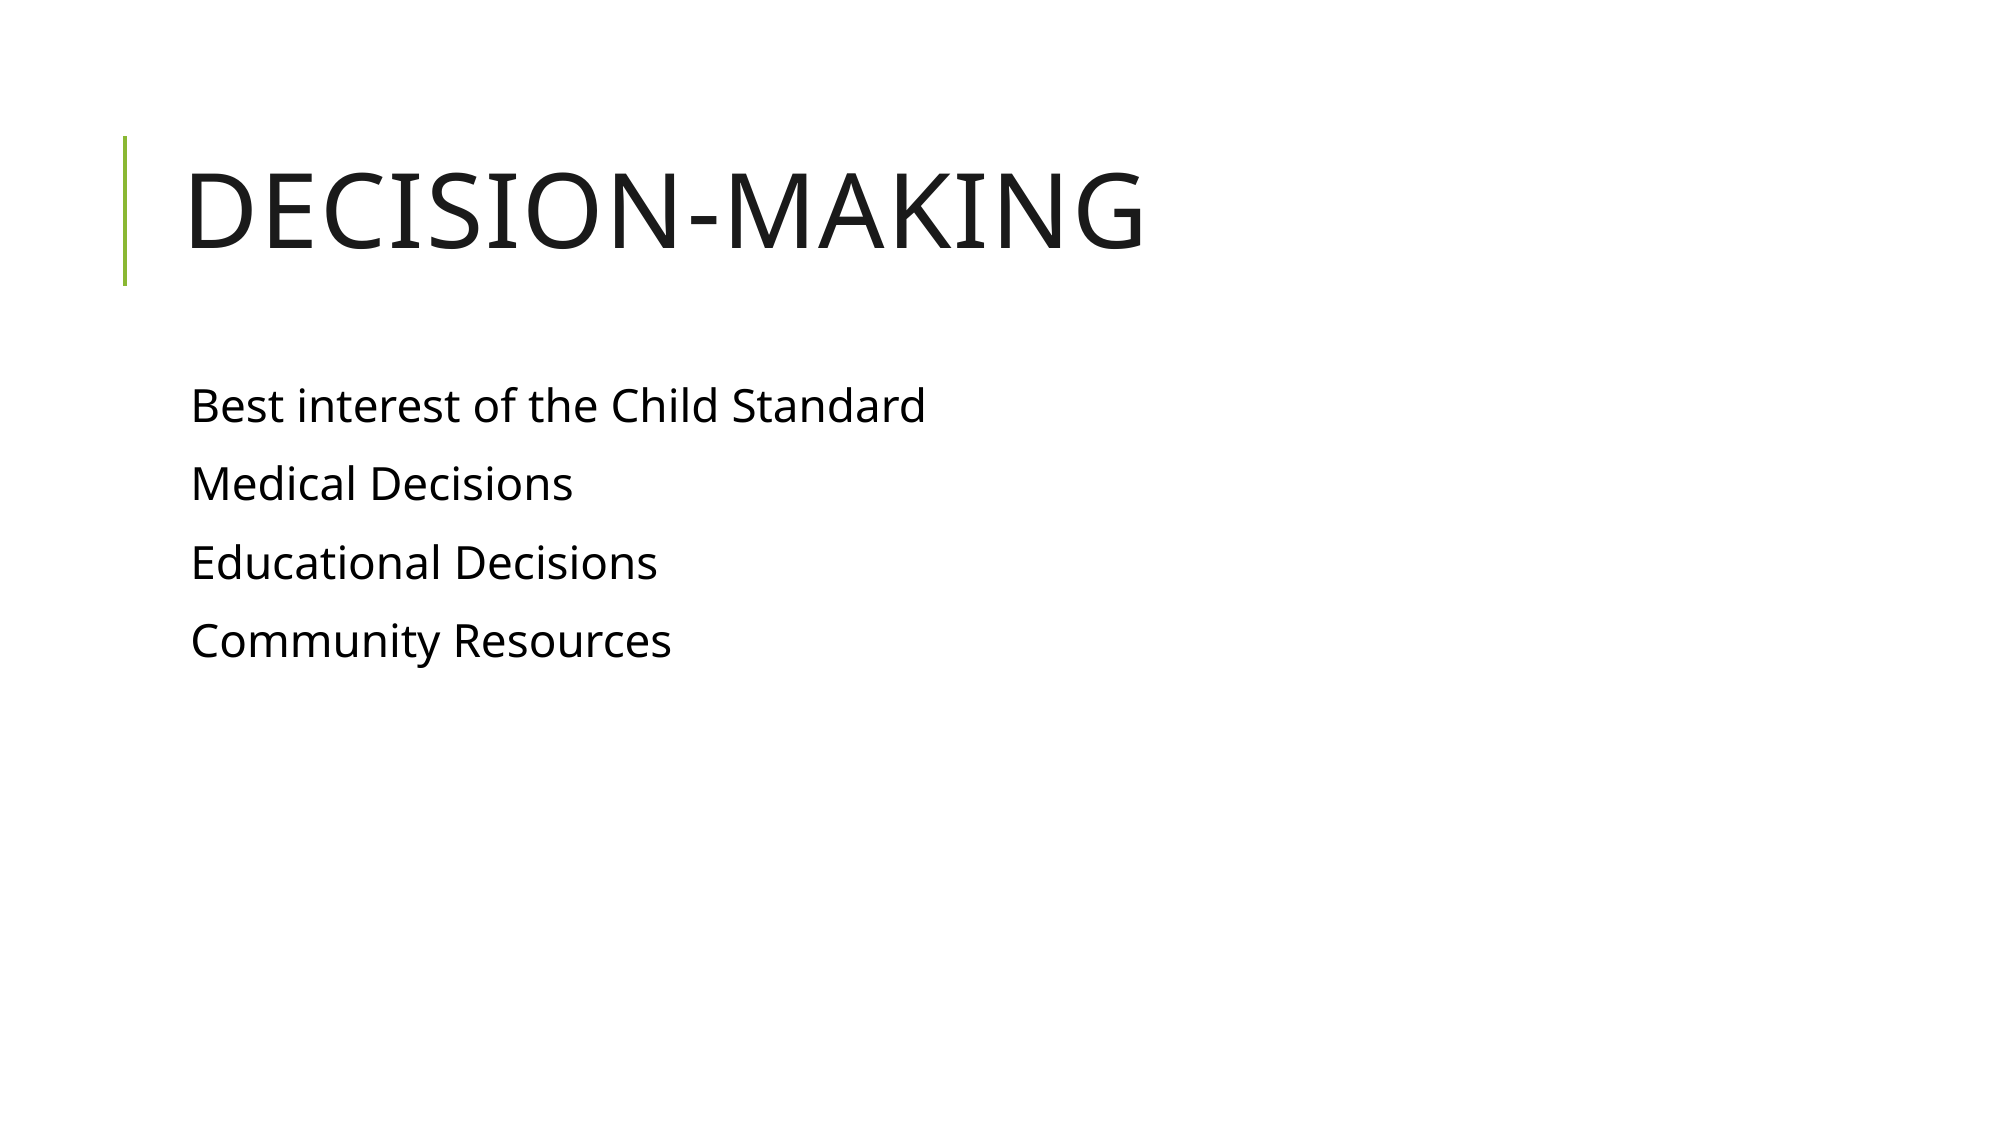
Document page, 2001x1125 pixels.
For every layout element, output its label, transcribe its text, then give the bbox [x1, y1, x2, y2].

title Decision-Making [168, 96, 1763, 342]
list Best interest of the Child Standard Medical Decisions Educational Decisions Community Resources [168, 375, 1763, 1035]
